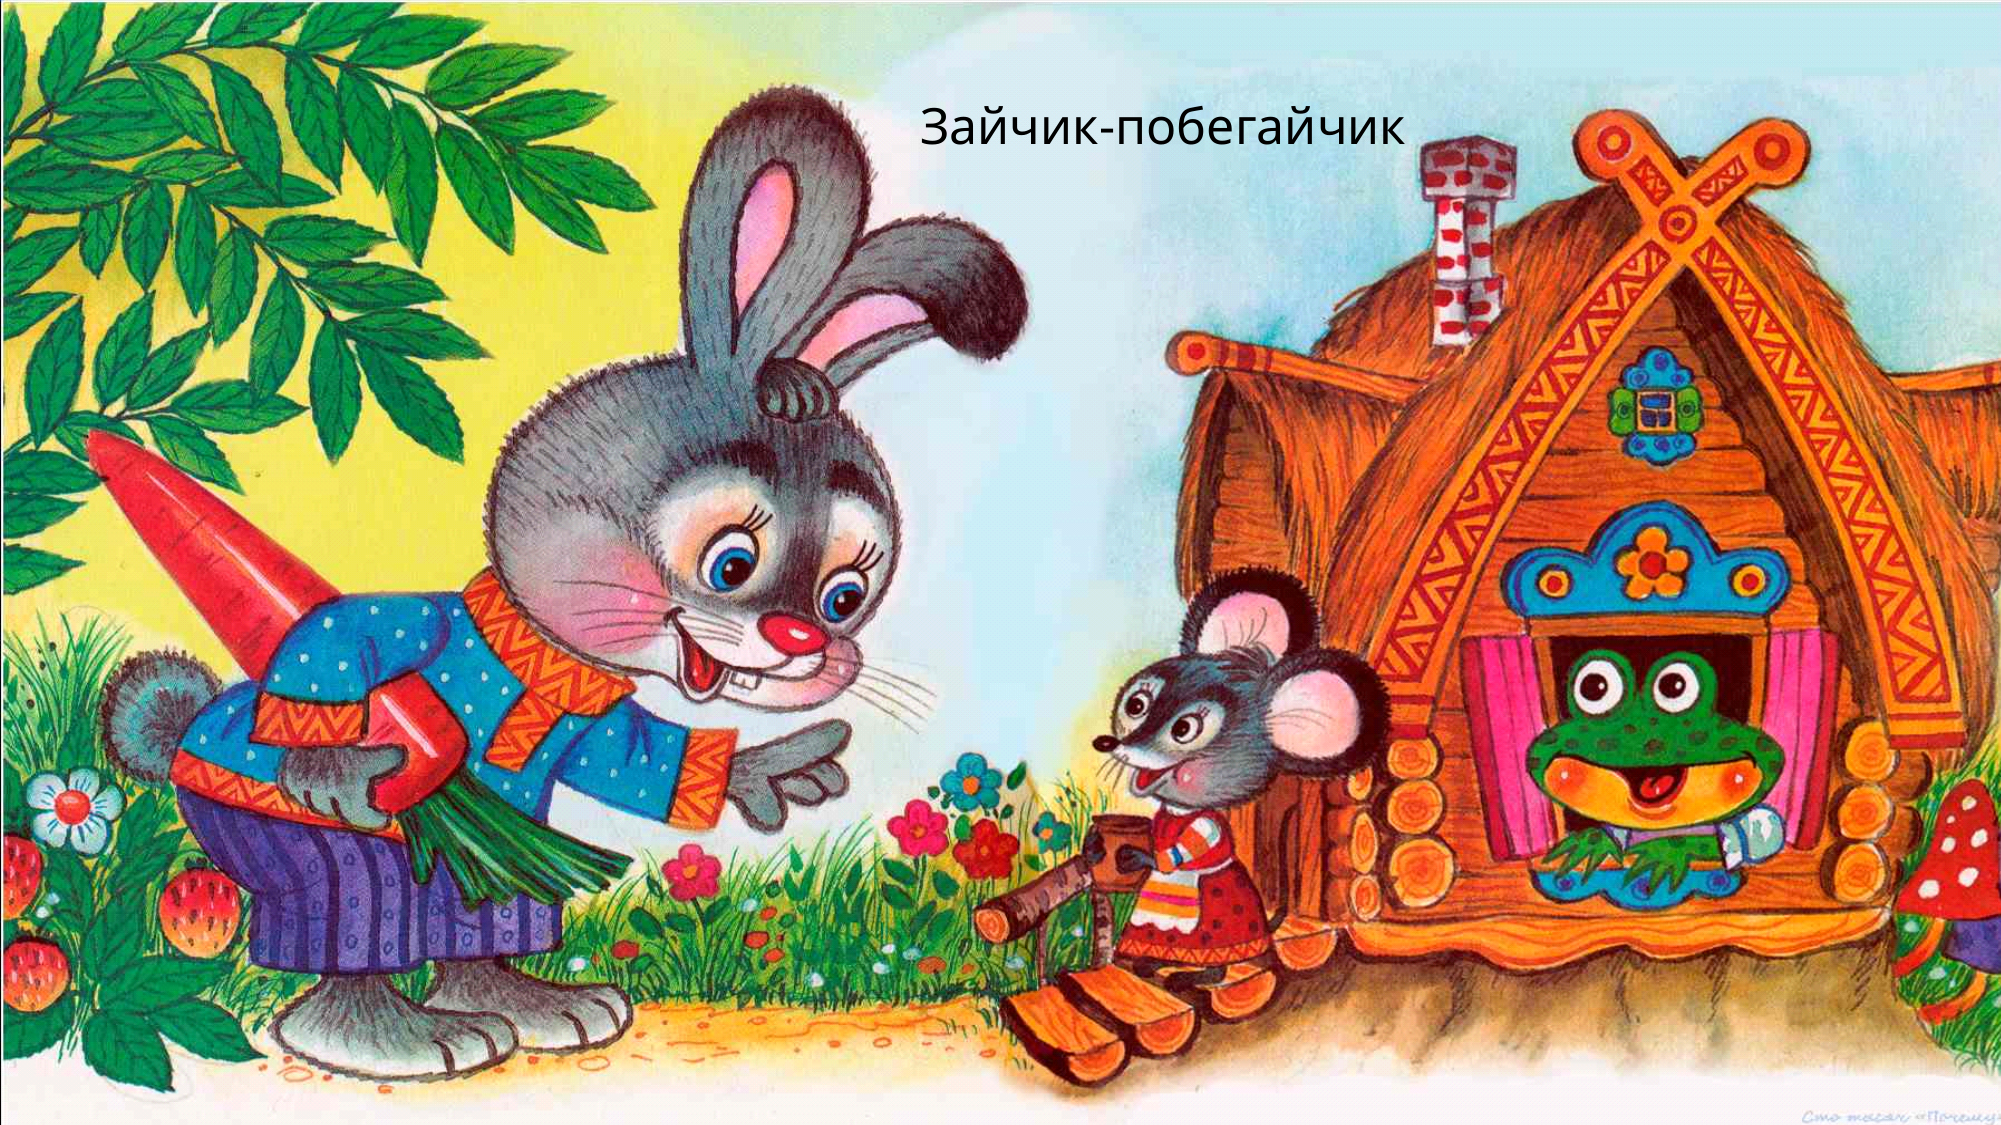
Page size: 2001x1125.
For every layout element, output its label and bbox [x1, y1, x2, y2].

text_box [0, 0, 2000, 1125]
